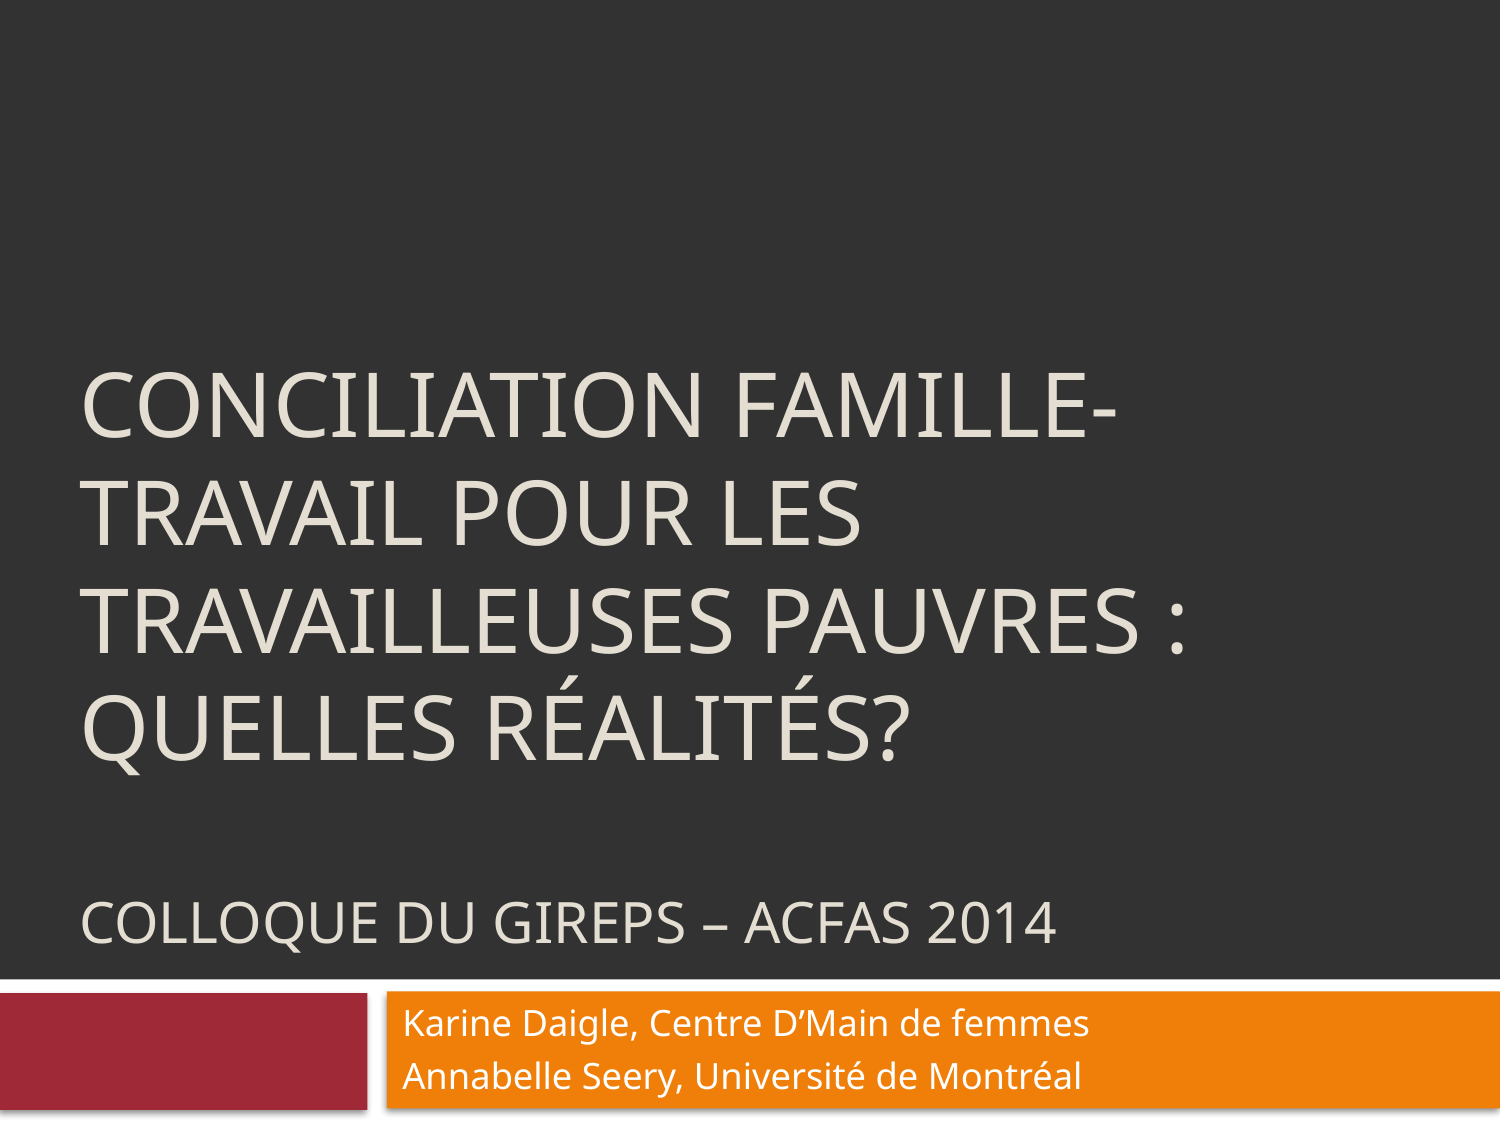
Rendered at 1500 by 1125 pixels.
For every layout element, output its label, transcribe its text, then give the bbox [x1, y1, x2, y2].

subtitle Karine Daigle, Centre D’Main de femmes Annabelle Seery, Université de Montréal [387, 992, 1488, 1105]
title Conciliation famille-travail pour les travailleuses pauvres : Quelles réalités? Colloque du GIREPS – ACFAS 2014 [64, 338, 1450, 963]
